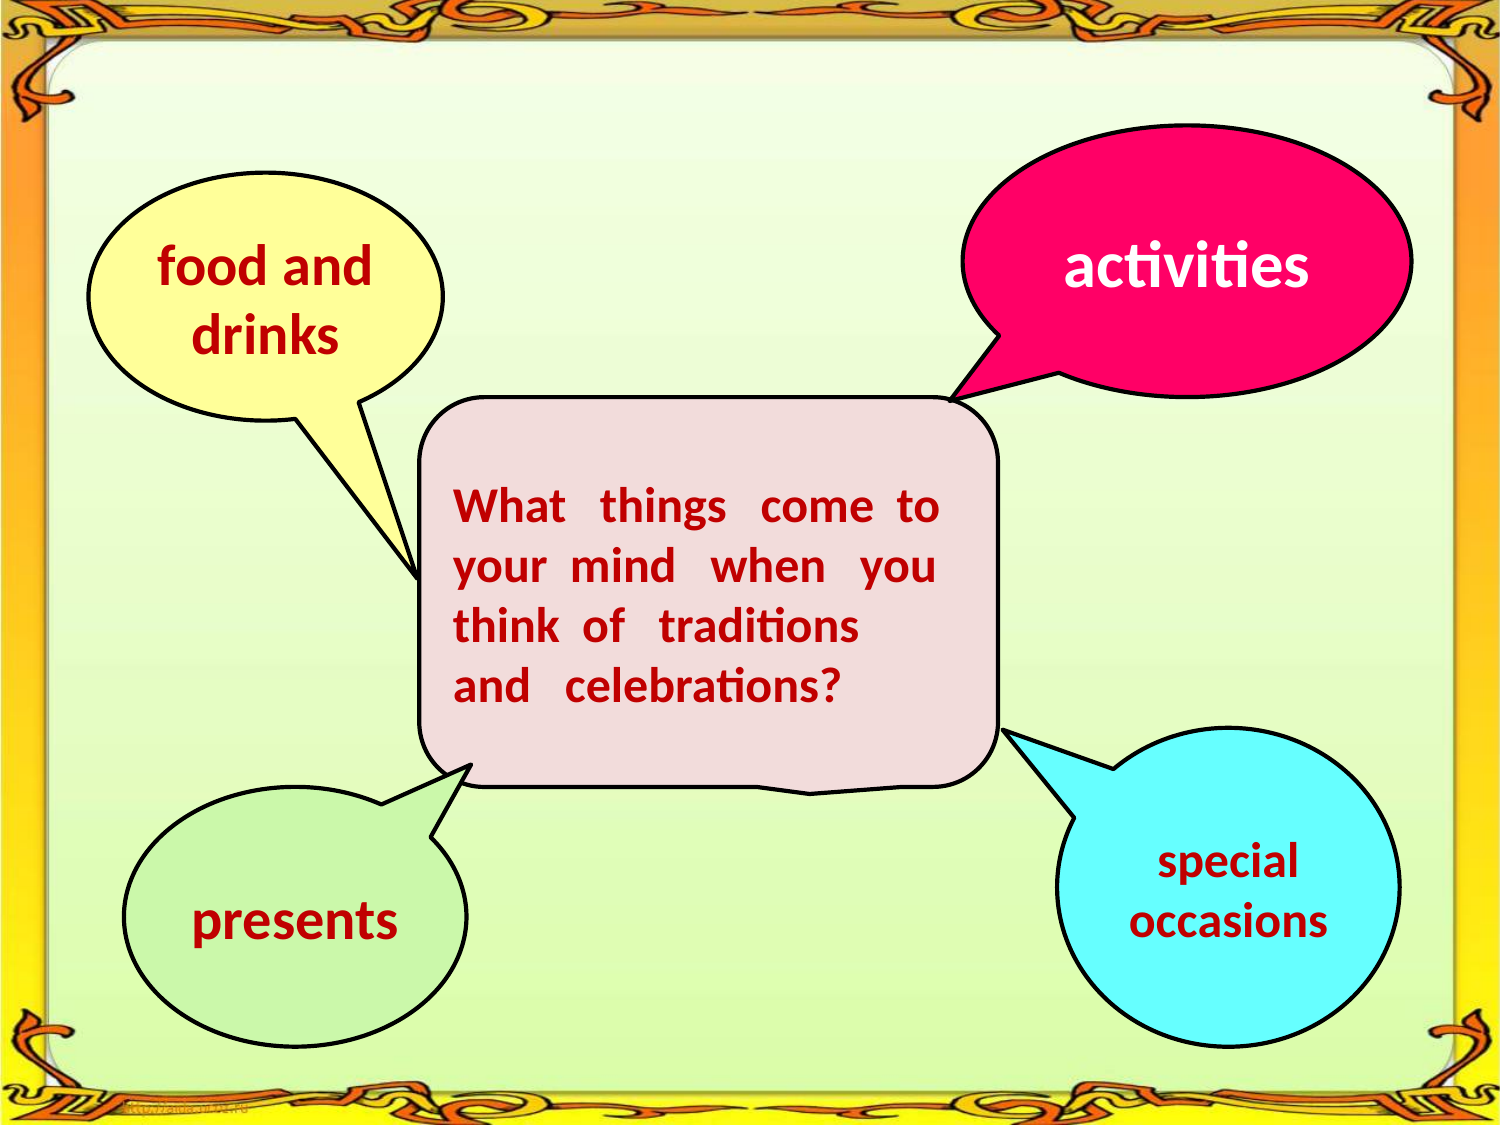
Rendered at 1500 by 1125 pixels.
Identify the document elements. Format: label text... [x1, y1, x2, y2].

text_box What things come to your mind when you think of traditions and celebrations? [417, 395, 1001, 797]
text_box activities [947, 123, 1414, 404]
text_box food and drinks [86, 170, 445, 581]
text_box presents [121, 762, 473, 1049]
picture [0, 0, 1500, 1125]
text_box special occasions [1000, 725, 1402, 1049]
